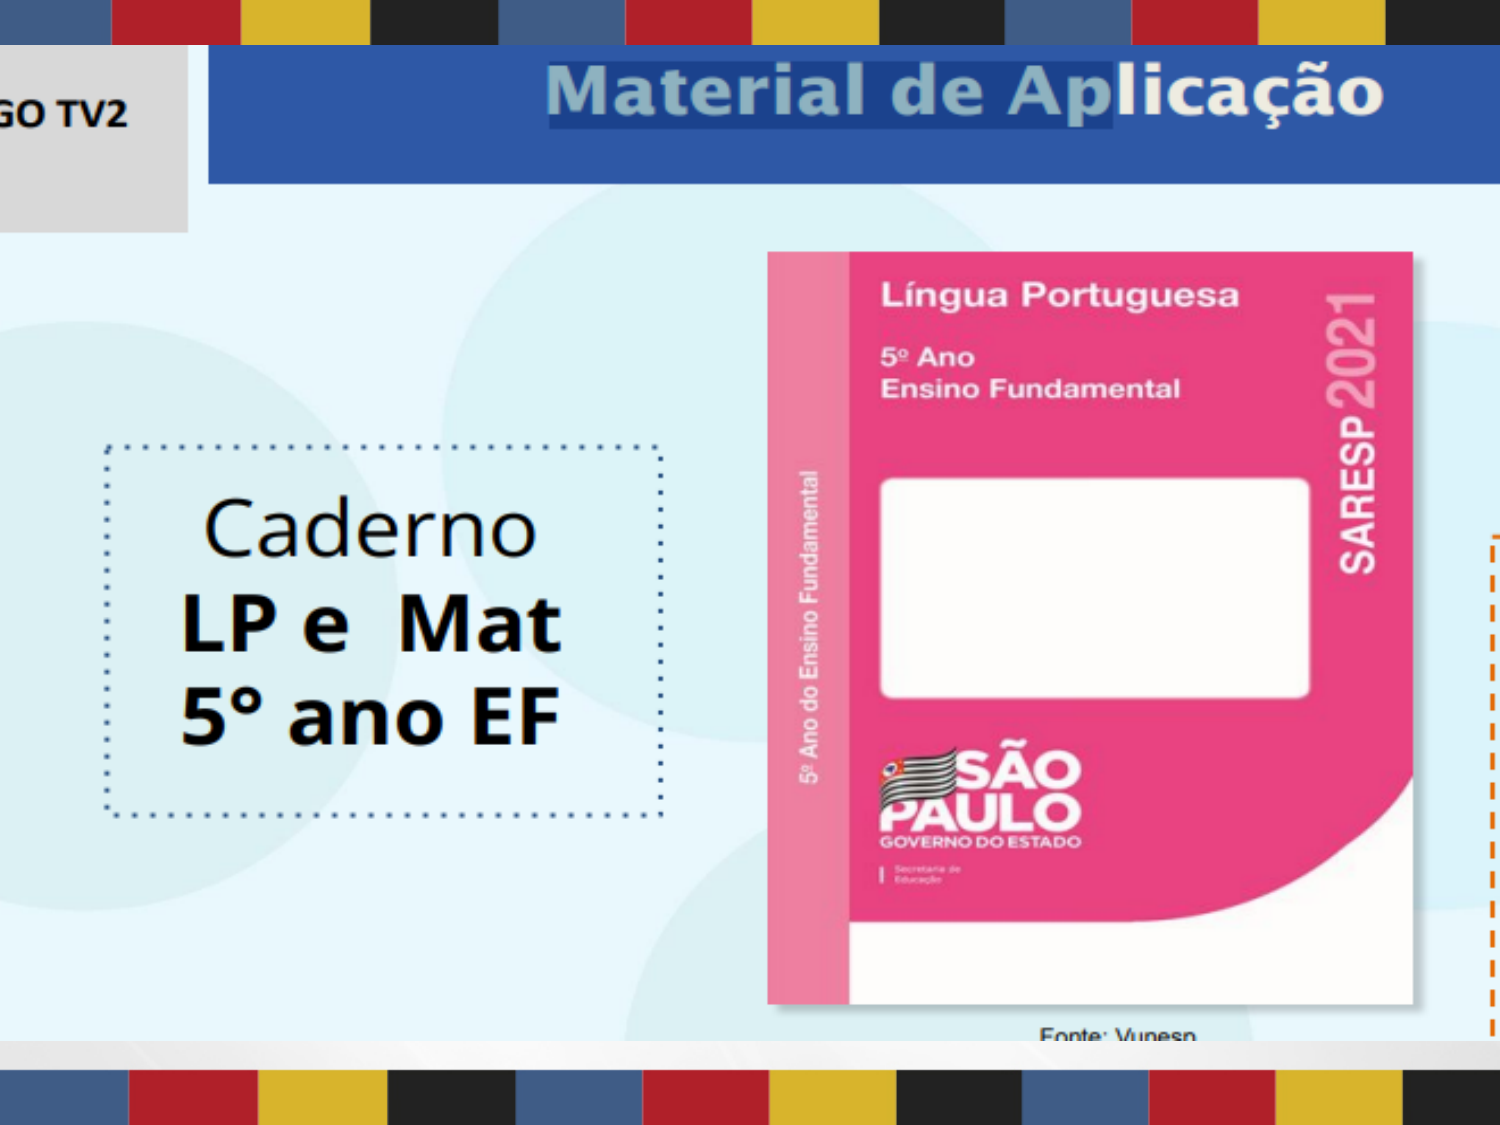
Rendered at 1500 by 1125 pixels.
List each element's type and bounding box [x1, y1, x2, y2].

list [0, 44, 1500, 1041]
picture [0, 1041, 1500, 1125]
picture [0, 0, 1500, 44]
